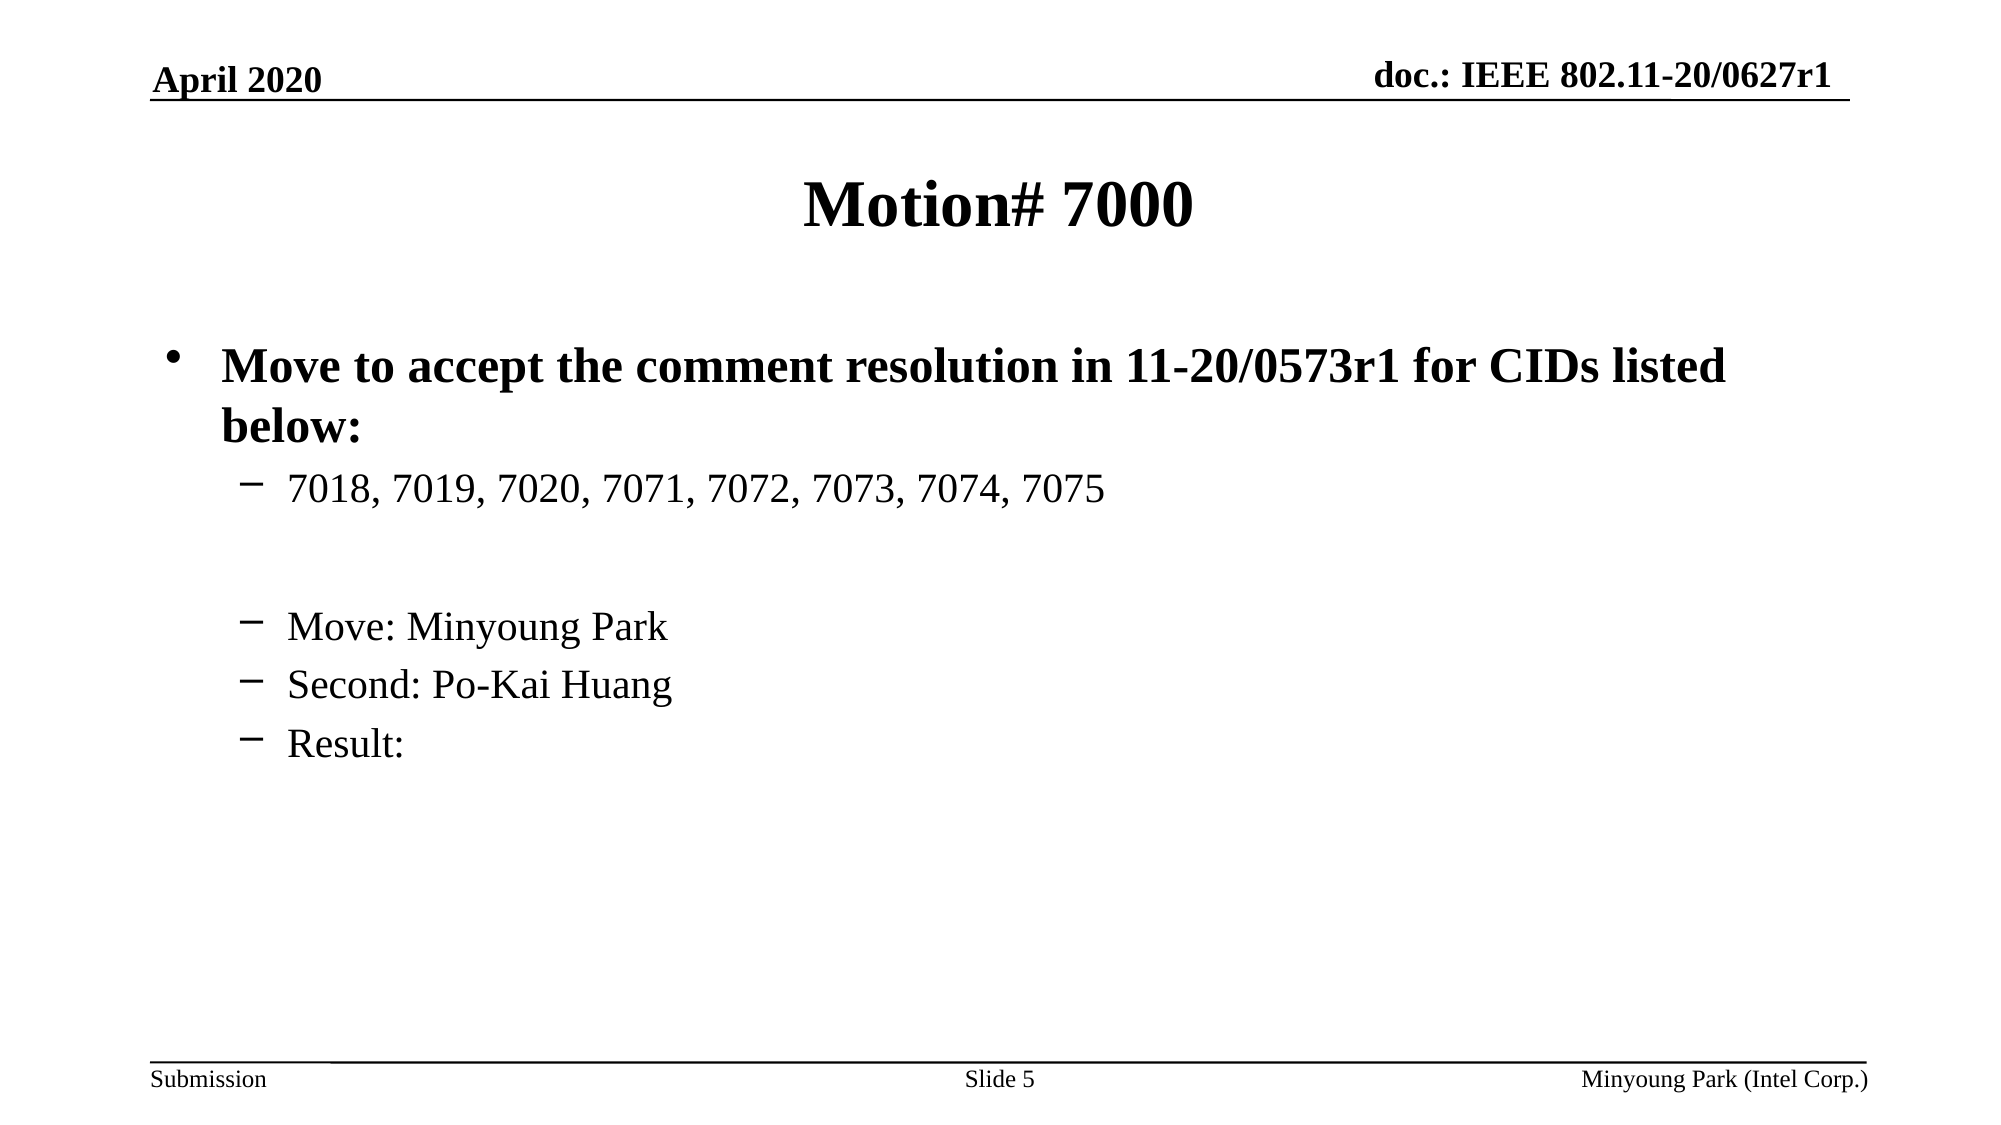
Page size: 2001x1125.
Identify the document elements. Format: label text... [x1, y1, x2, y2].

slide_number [152, 54, 347, 101]
list Move to accept the comment resolution in 11-20/0573r1 for CIDs listed below: 7018, 7019, 7020, 7071, 7072, 7073, 7074, 7075 Move: Minyoung Park Second: Po-Kai Huang Result: [150, 324, 1850, 1000]
footer Minyoung Park (Intel Corp.) [1266, 1061, 1869, 1093]
title Motion# 7000 [150, 112, 1850, 288]
slide_number Slide 5 [957, 1061, 1042, 1093]
